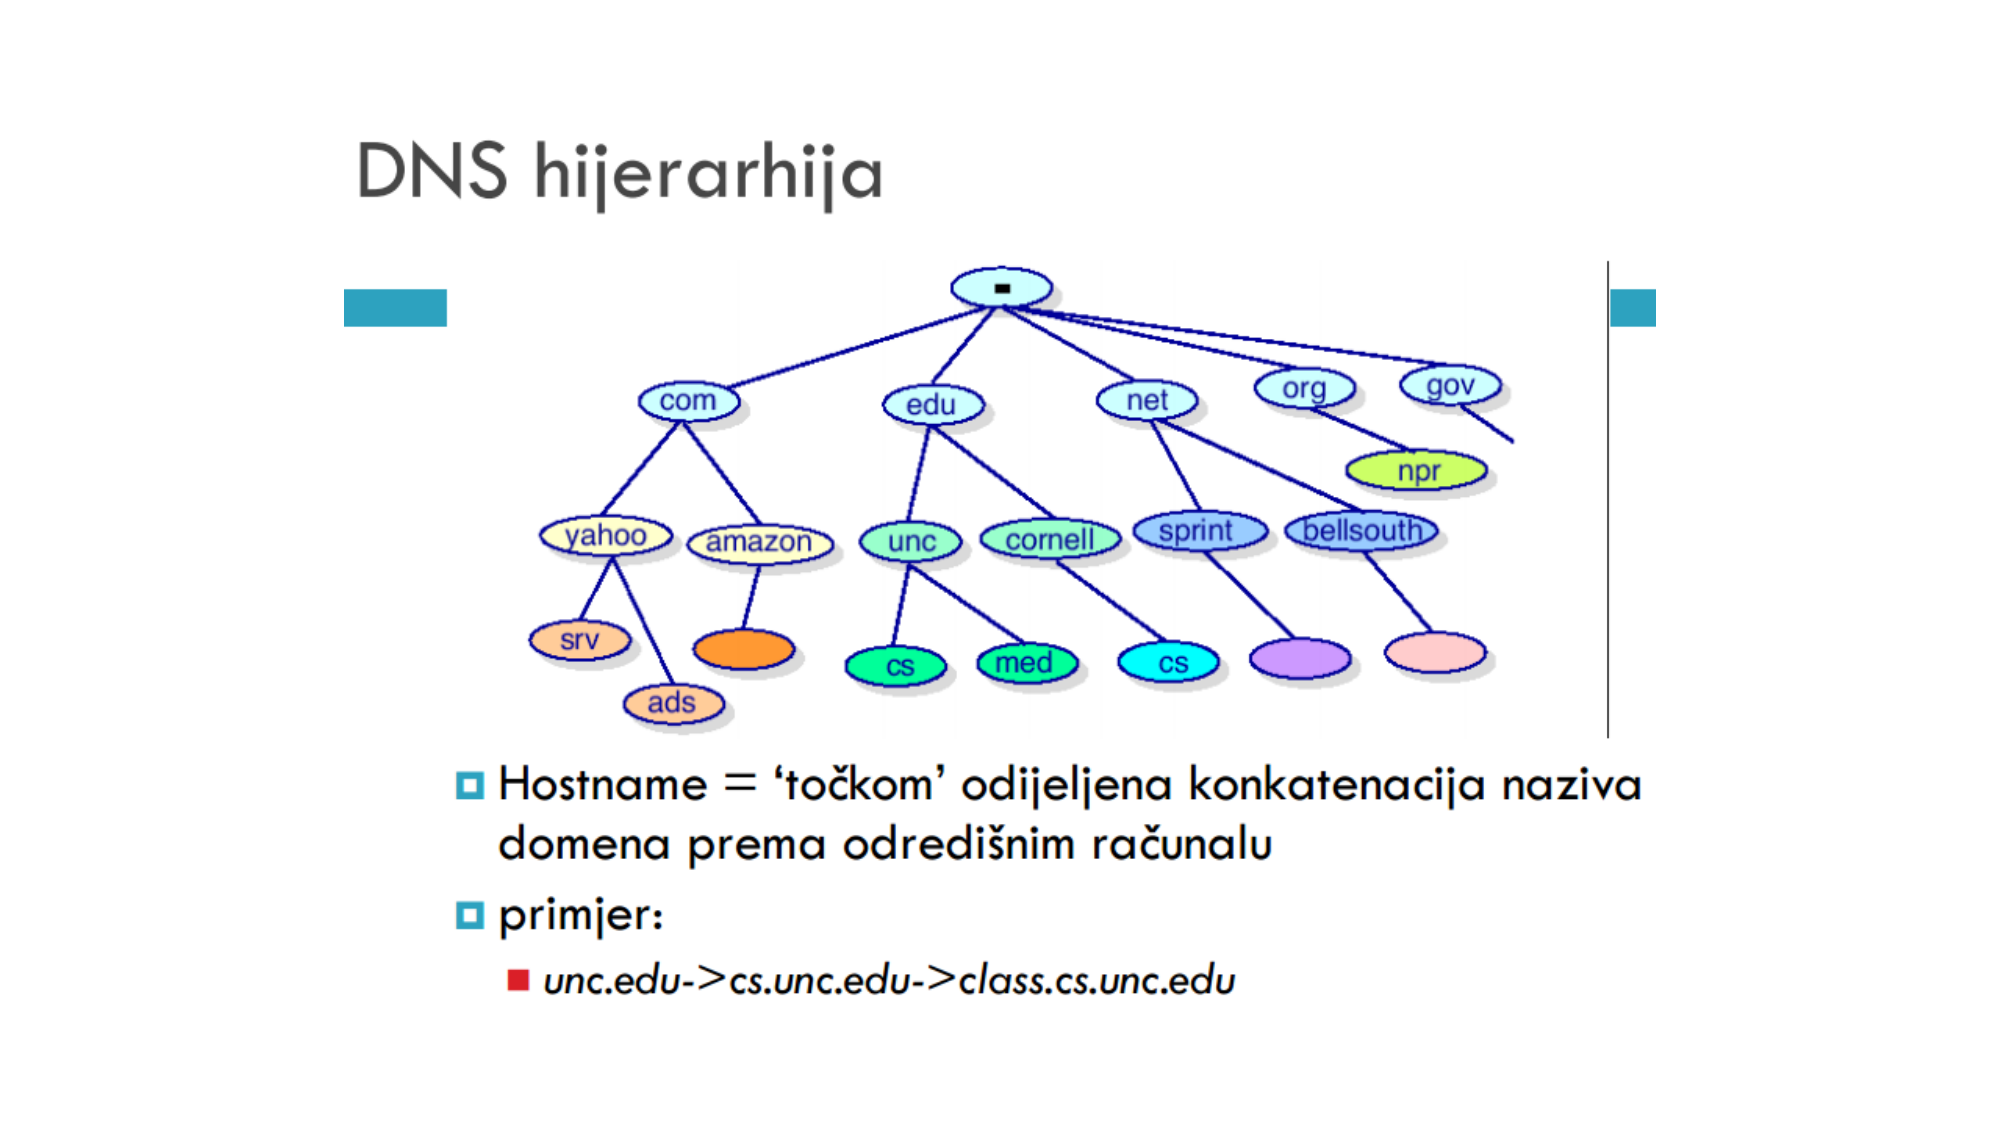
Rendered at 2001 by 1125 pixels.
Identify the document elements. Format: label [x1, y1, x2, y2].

picture [344, 108, 1656, 1017]
